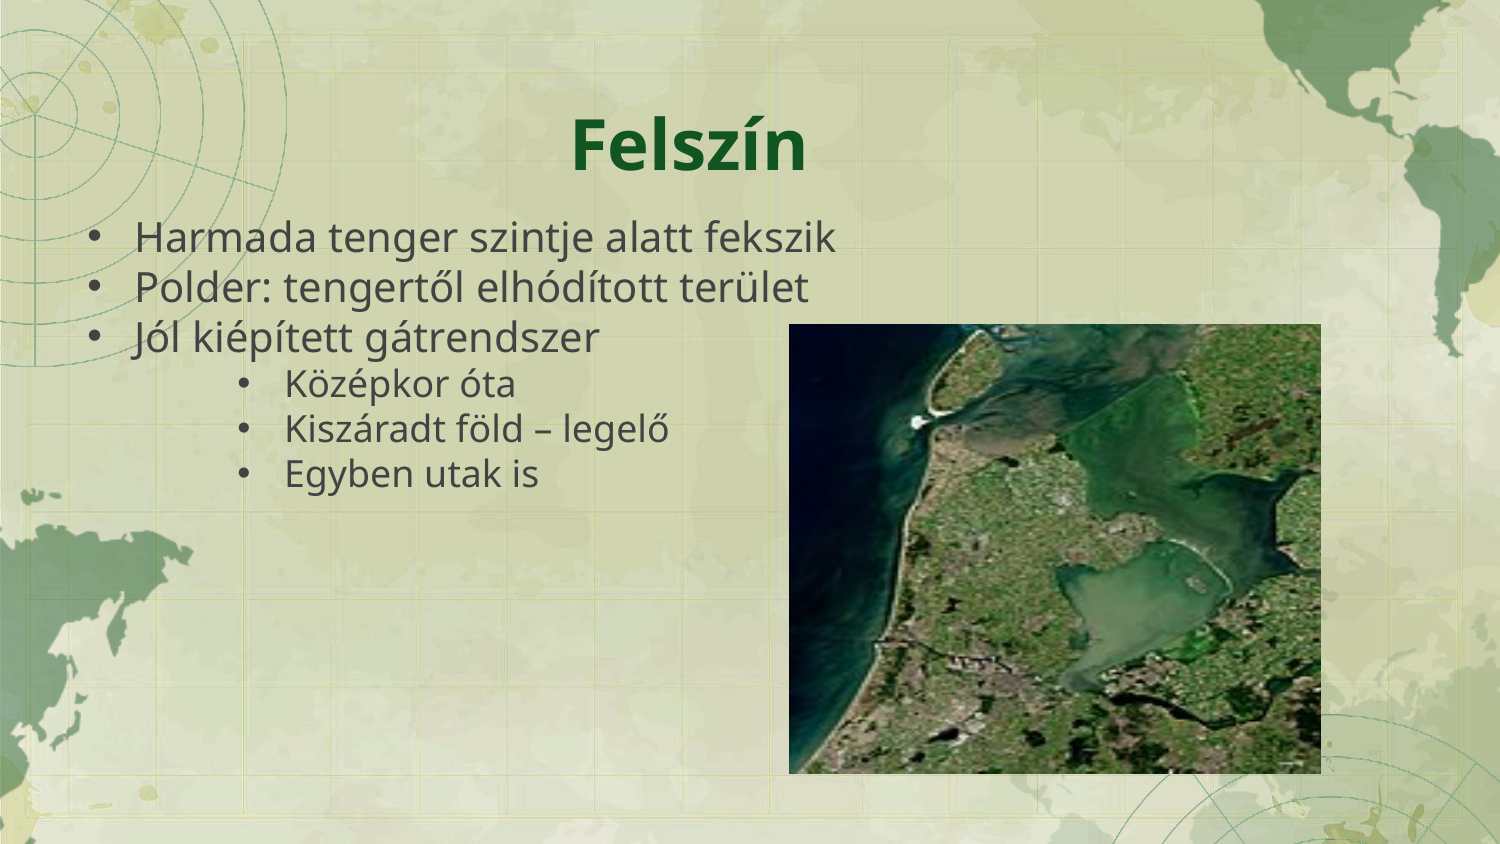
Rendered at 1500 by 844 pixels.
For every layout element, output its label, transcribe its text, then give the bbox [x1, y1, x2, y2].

picture [0, 0, 1500, 844]
list Harmada tenger szintje alatt fekszik Polder: tengertől elhódított terület Jól kiépített gátrendszer Középkor óta Kiszáradt föld – legelő Egyben utak is [72, 195, 1337, 774]
title Felszín [57, 84, 1321, 178]
